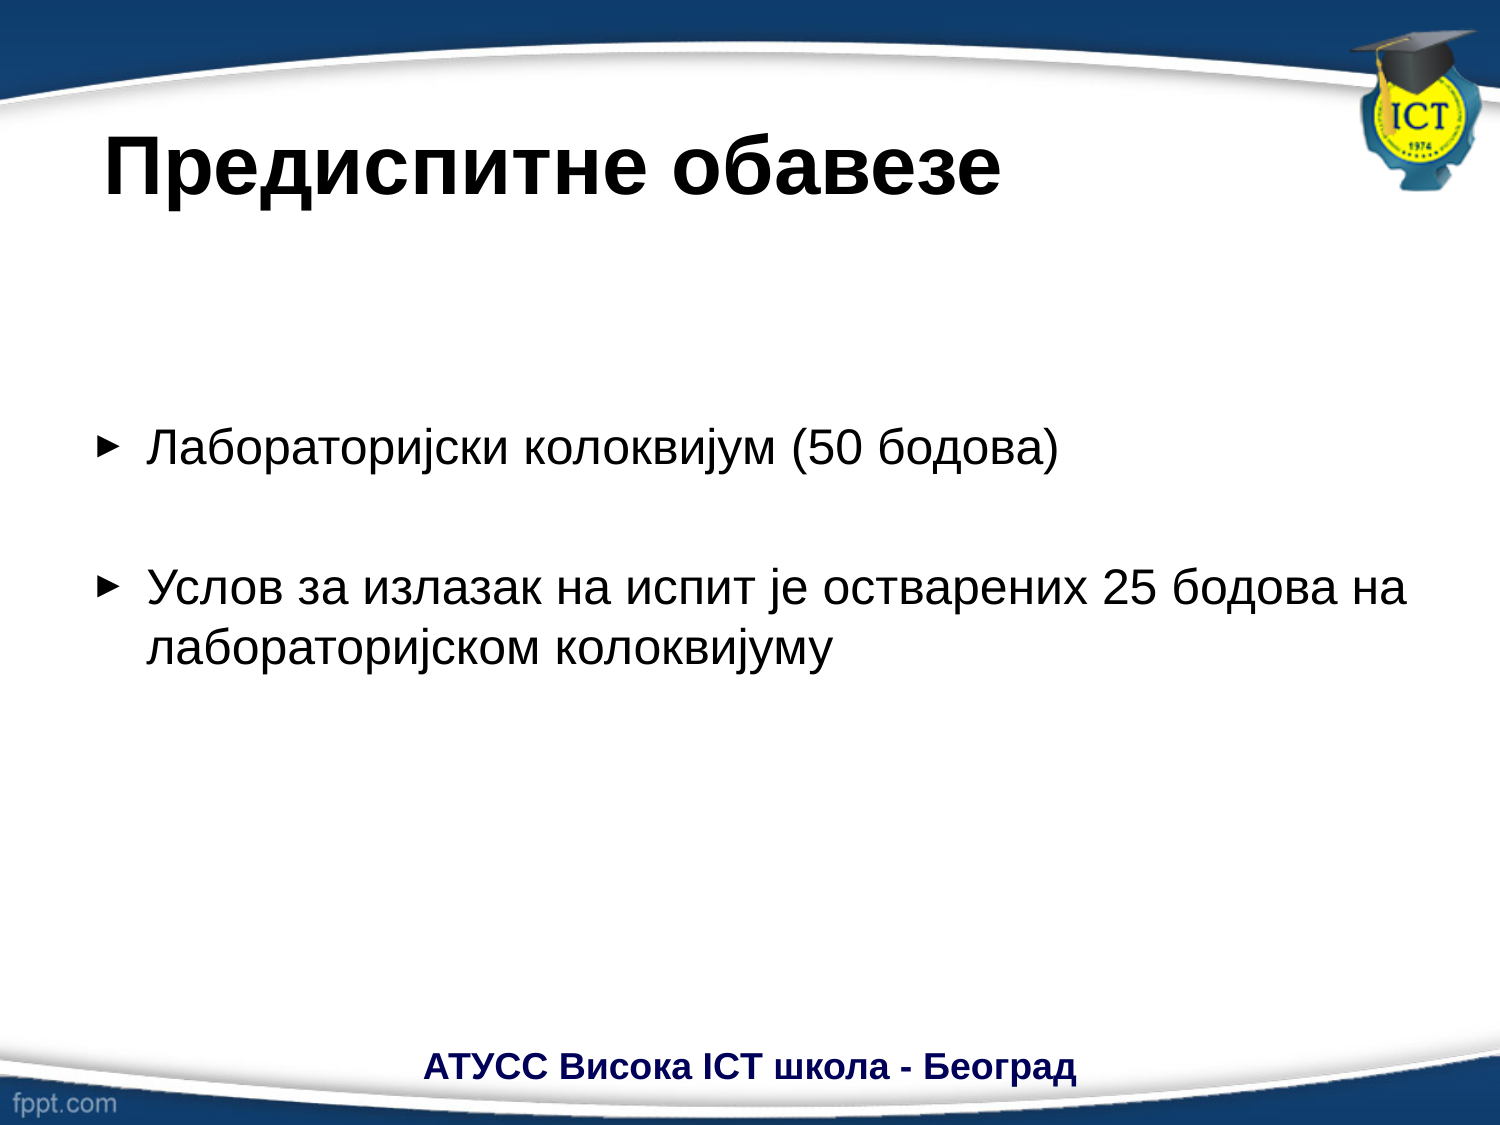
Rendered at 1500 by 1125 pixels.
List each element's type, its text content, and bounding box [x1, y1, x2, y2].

title Предиспитне обавезе [88, 89, 1270, 233]
picture [0, 0, 1500, 1125]
list Лабораторијски колоквијум (50 бодова) Услов за излазак на испит је остварених 25 бодова на лабораторијском колоквијуму [74, 266, 1426, 1010]
